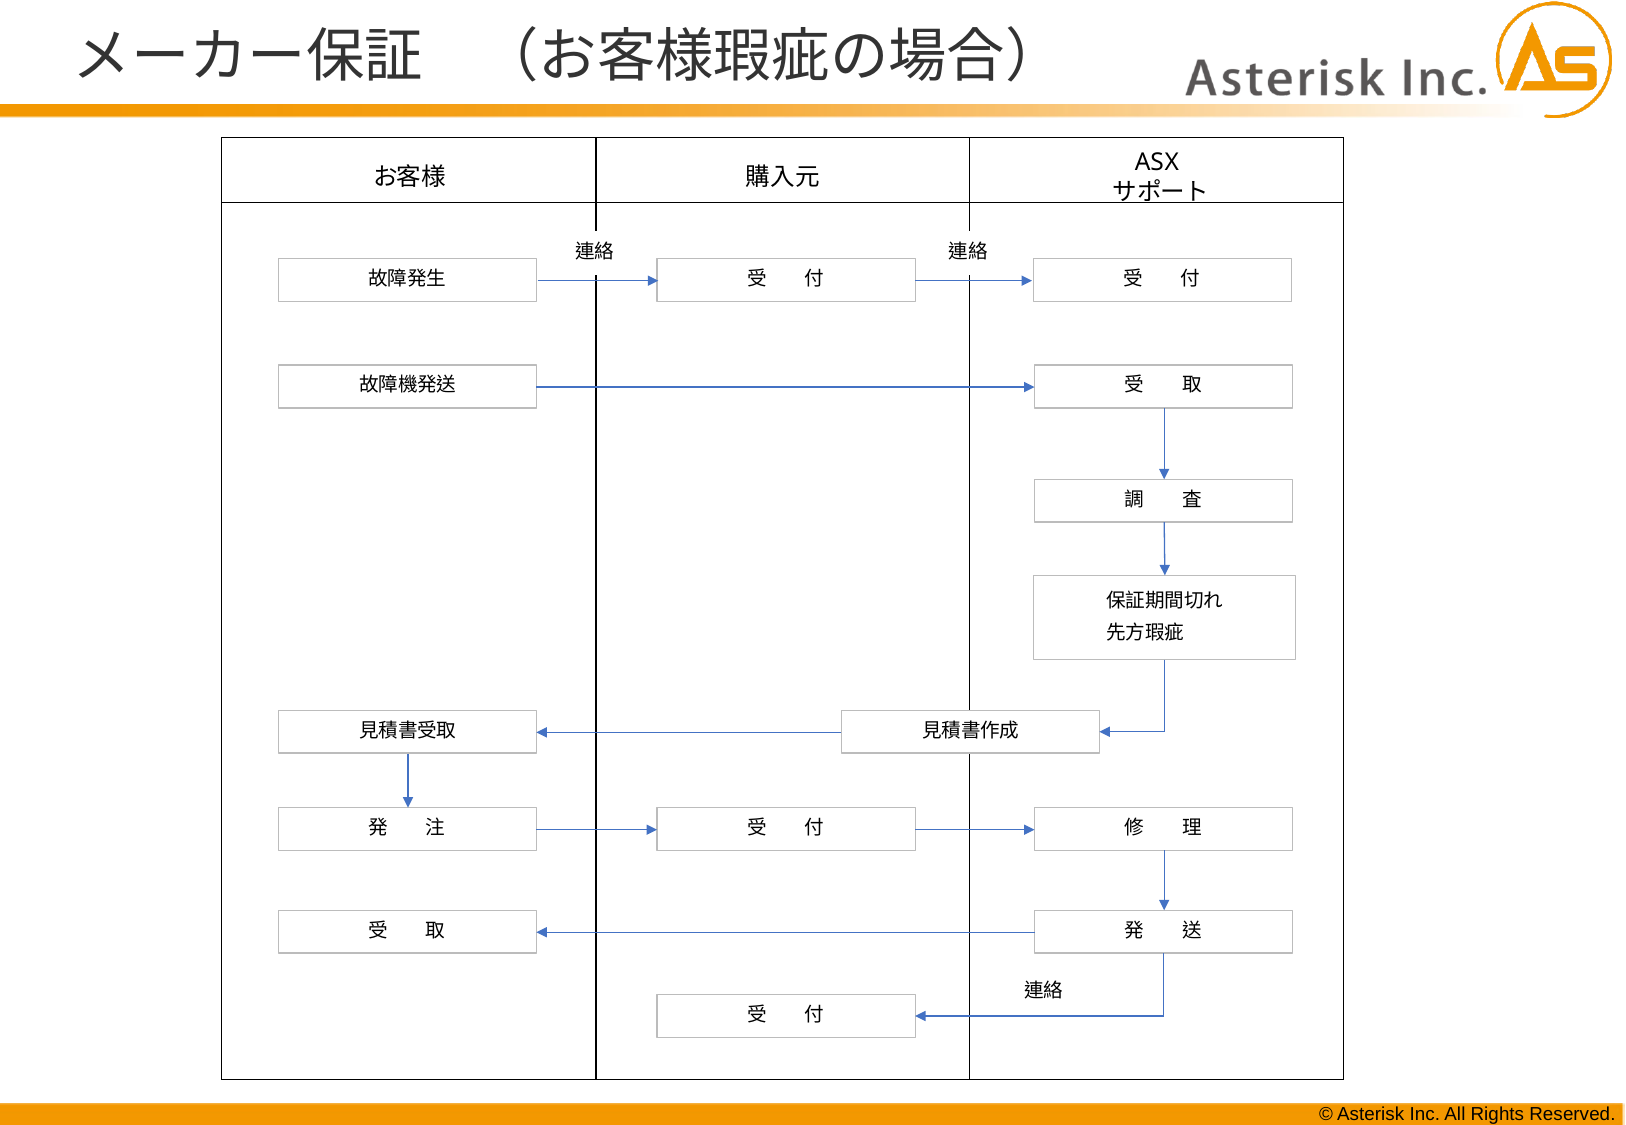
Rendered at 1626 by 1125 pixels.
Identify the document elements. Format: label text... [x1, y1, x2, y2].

picture [221, 136, 1345, 1080]
title メーカー保証 （お客様瑕疵の場合） [0, 2, 1250, 105]
picture [0, 1, 1612, 118]
picture [0, 1103, 1625, 1125]
